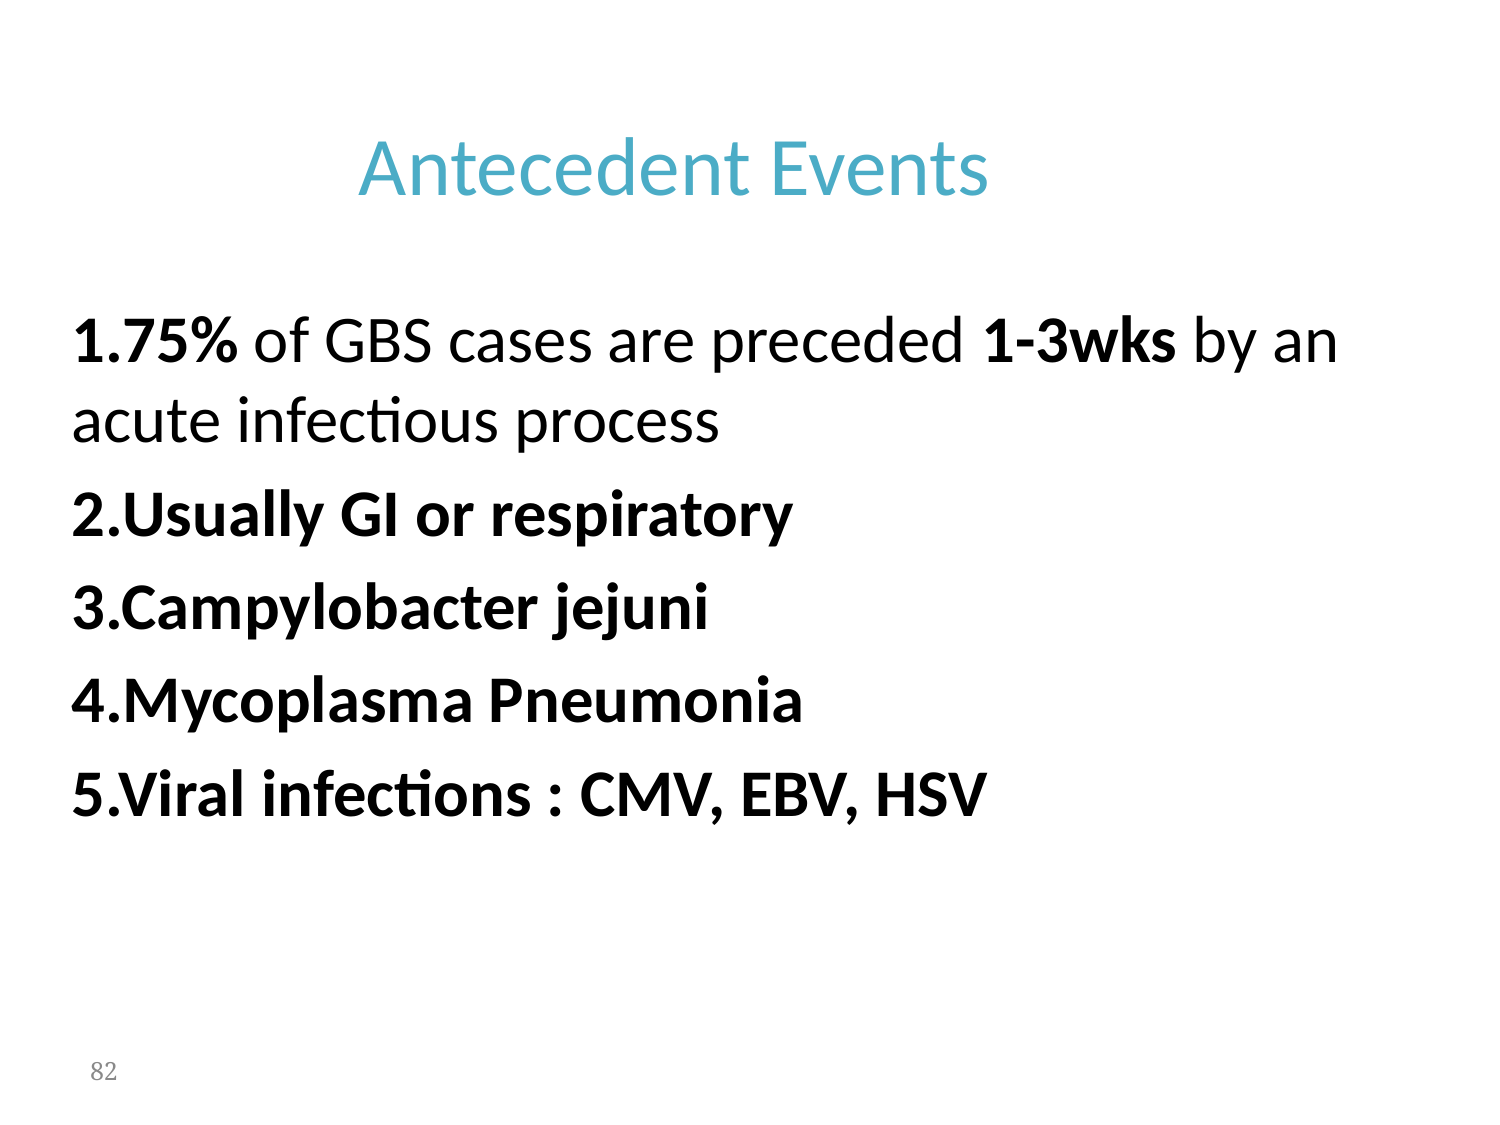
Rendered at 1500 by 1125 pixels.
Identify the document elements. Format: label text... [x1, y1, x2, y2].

list 1.75% of GBS cases are preceded 1-3wks by an acute infectious process 2.Usually GI or respiratory 3.Campylobacter jejuni 4.Mycoplasma Pneumonia 5.Viral infections : CMV, EBV, HSV [56, 288, 1407, 1032]
slide_number 82 [75, 1042, 425, 1103]
title Antecedent Events [0, 67, 1350, 256]
